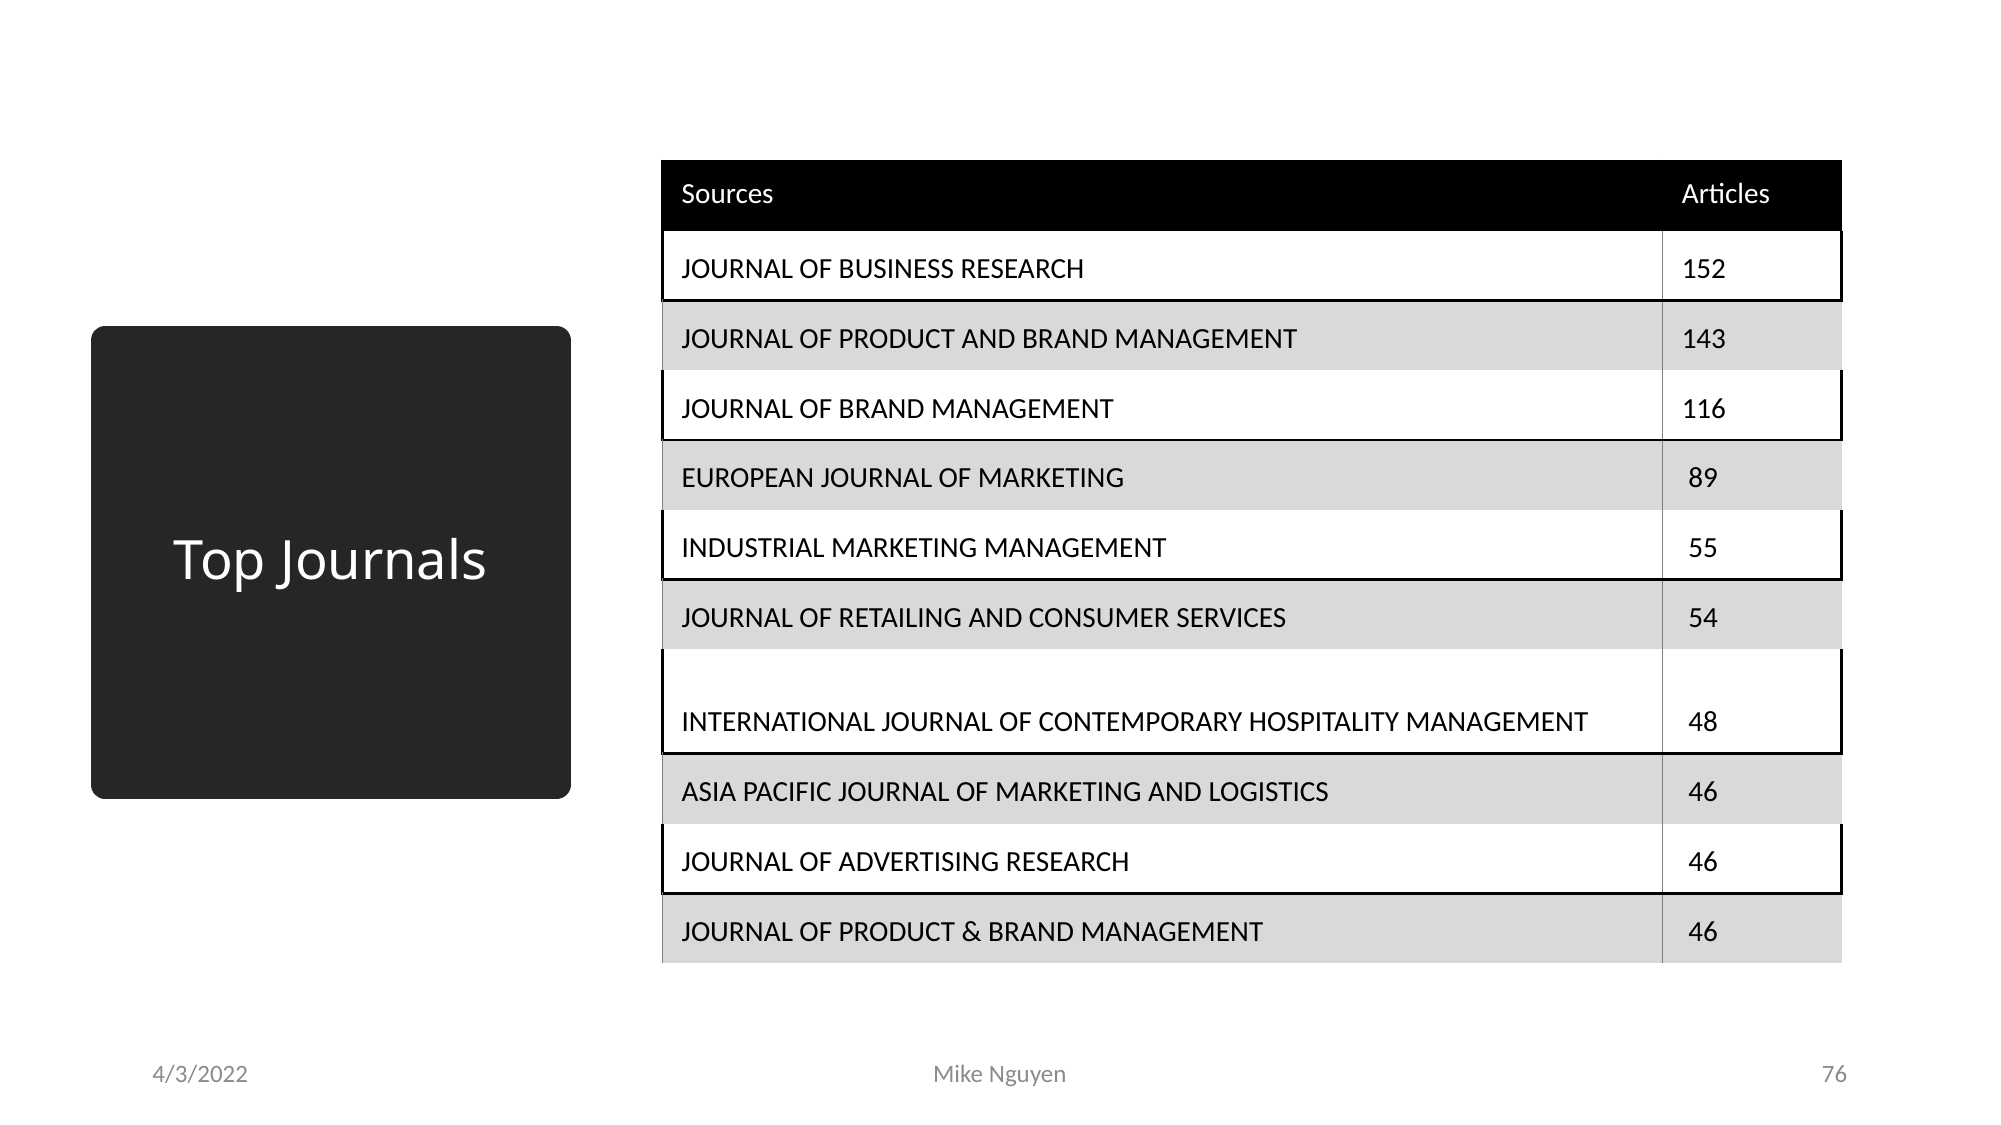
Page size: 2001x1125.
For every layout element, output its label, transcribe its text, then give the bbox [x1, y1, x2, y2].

table_cell INTERNATIONAL JOURNAL OF CONTEMPORARY HOSPITALITY MANAGEMENT [664, 649, 1662, 752]
table_header Sources [664, 162, 1661, 231]
table_cell 46 [1663, 755, 1842, 824]
table_cell JOURNAL OF BUSINESS RESEARCH [664, 231, 1662, 299]
table_cell INDUSTRIAL MARKETING MANAGEMENT [664, 510, 1662, 578]
table_cell 55 [1663, 510, 1840, 578]
table_cell 48 [1663, 649, 1840, 752]
table_cell ASIA PACIFIC JOURNAL OF MARKETING AND LOGISTICS [663, 755, 1662, 824]
table_cell 152 [1663, 231, 1840, 299]
table_cell 143 [1663, 302, 1842, 370]
table_cell EUROPEAN JOURNAL OF MARKETING [663, 441, 1662, 510]
table_cell 89 [1663, 441, 1842, 510]
table_cell 116 [1663, 370, 1840, 439]
table_cell 46 [1663, 895, 1842, 963]
table_header Articles [1664, 162, 1842, 231]
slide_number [137, 1042, 588, 1103]
table_cell 46 [1663, 824, 1840, 892]
table_cell JOURNAL OF BRAND MANAGEMENT [664, 370, 1662, 439]
slide_number 76 [1412, 1042, 1863, 1103]
table_cell JOURNAL OF ADVERTISING RESEARCH [664, 824, 1662, 892]
table_cell JOURNAL OF RETAILING AND CONSUMER SERVICES [663, 581, 1662, 649]
title Top Journals [105, 340, 557, 785]
footer Mike Nguyen [662, 1042, 1338, 1103]
table_cell JOURNAL OF PRODUCT & BRAND MANAGEMENT [663, 895, 1662, 963]
table_cell JOURNAL OF PRODUCT AND BRAND MANAGEMENT [663, 302, 1662, 370]
table_cell 54 [1663, 581, 1842, 649]
